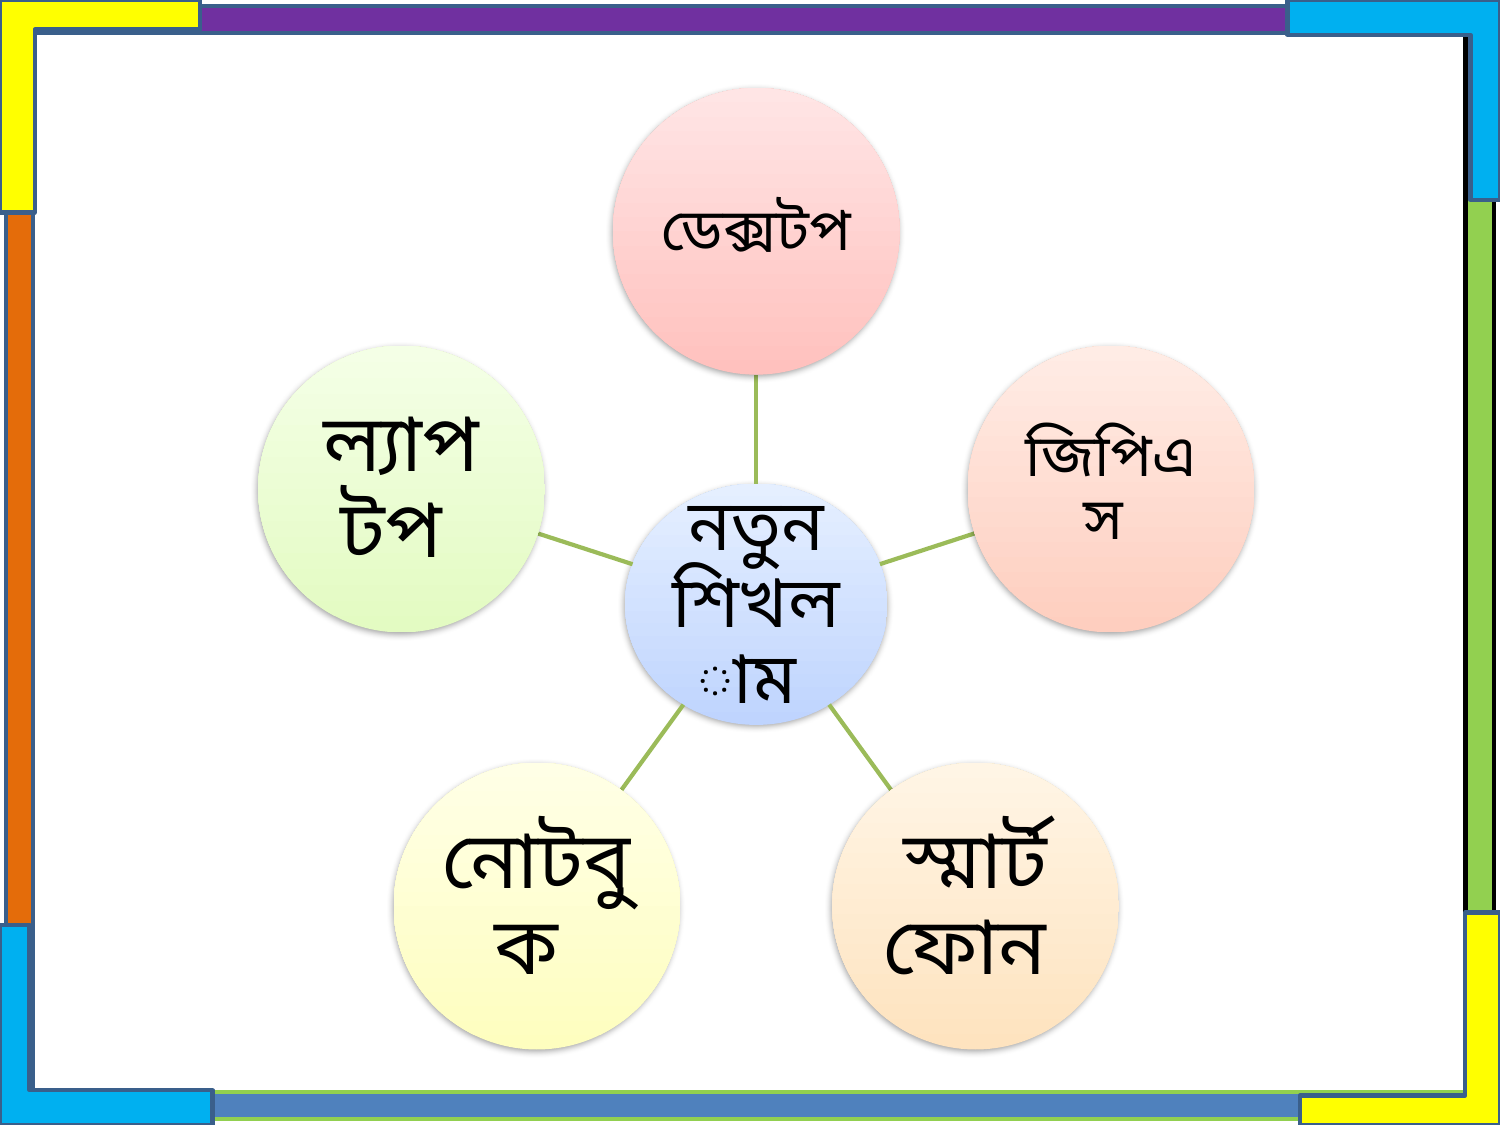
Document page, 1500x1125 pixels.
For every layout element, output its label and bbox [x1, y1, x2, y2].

text_box [87, 87, 1426, 1051]
